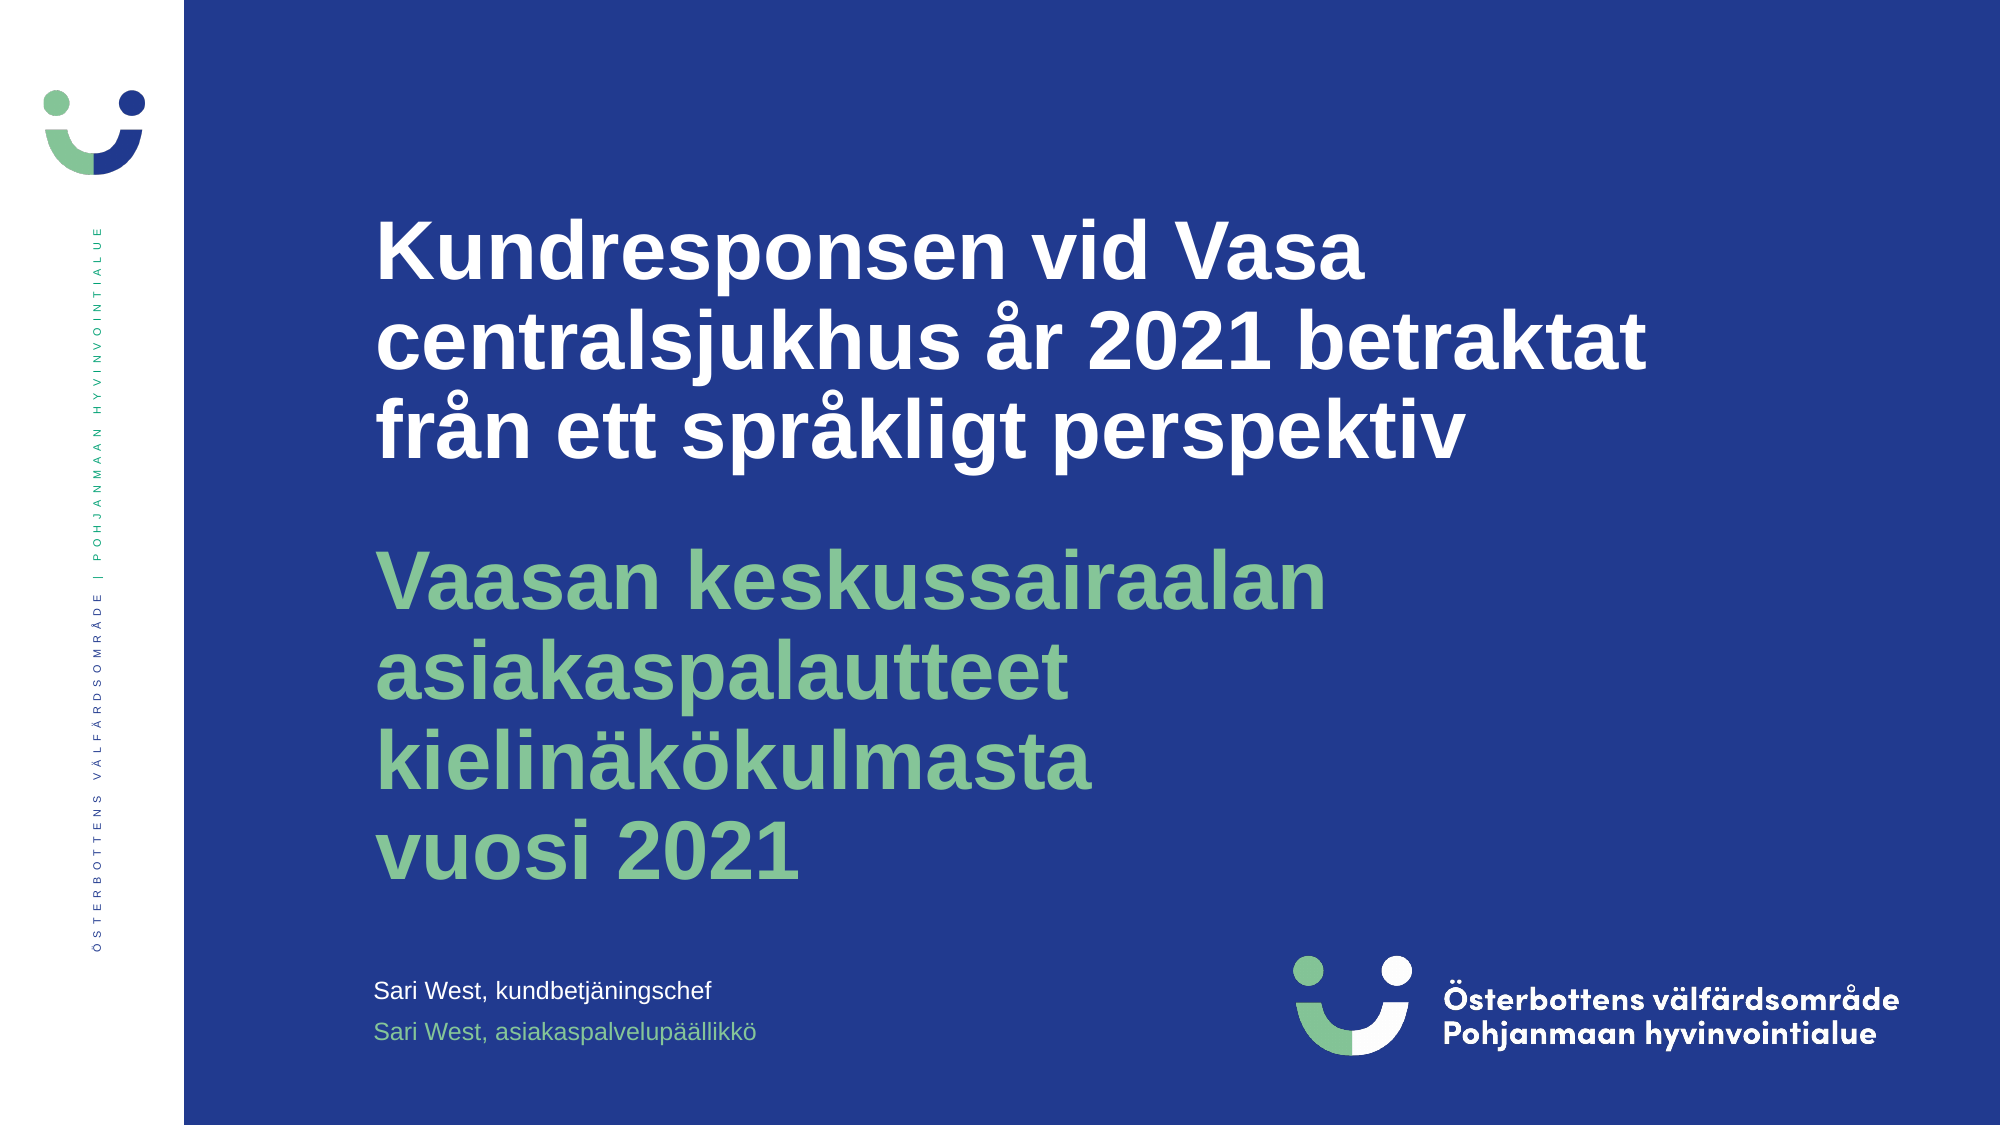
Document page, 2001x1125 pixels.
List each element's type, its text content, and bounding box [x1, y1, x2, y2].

picture [1293, 955, 1899, 1056]
list Sari West, asiakaspalvelupäällikkö [358, 1013, 1088, 1052]
list Vaasan keskussairaalan asiakaspalautteet kielinäkökulmasta vuosi 2021 [360, 529, 1659, 749]
title Kundresponsen vid Vasa centralsjukhus år 2021 betraktat från ett språkligt perspektiv [360, 240, 1725, 485]
picture [43, 90, 145, 175]
list Sari West, kundbetjäningschef [358, 971, 1088, 1011]
